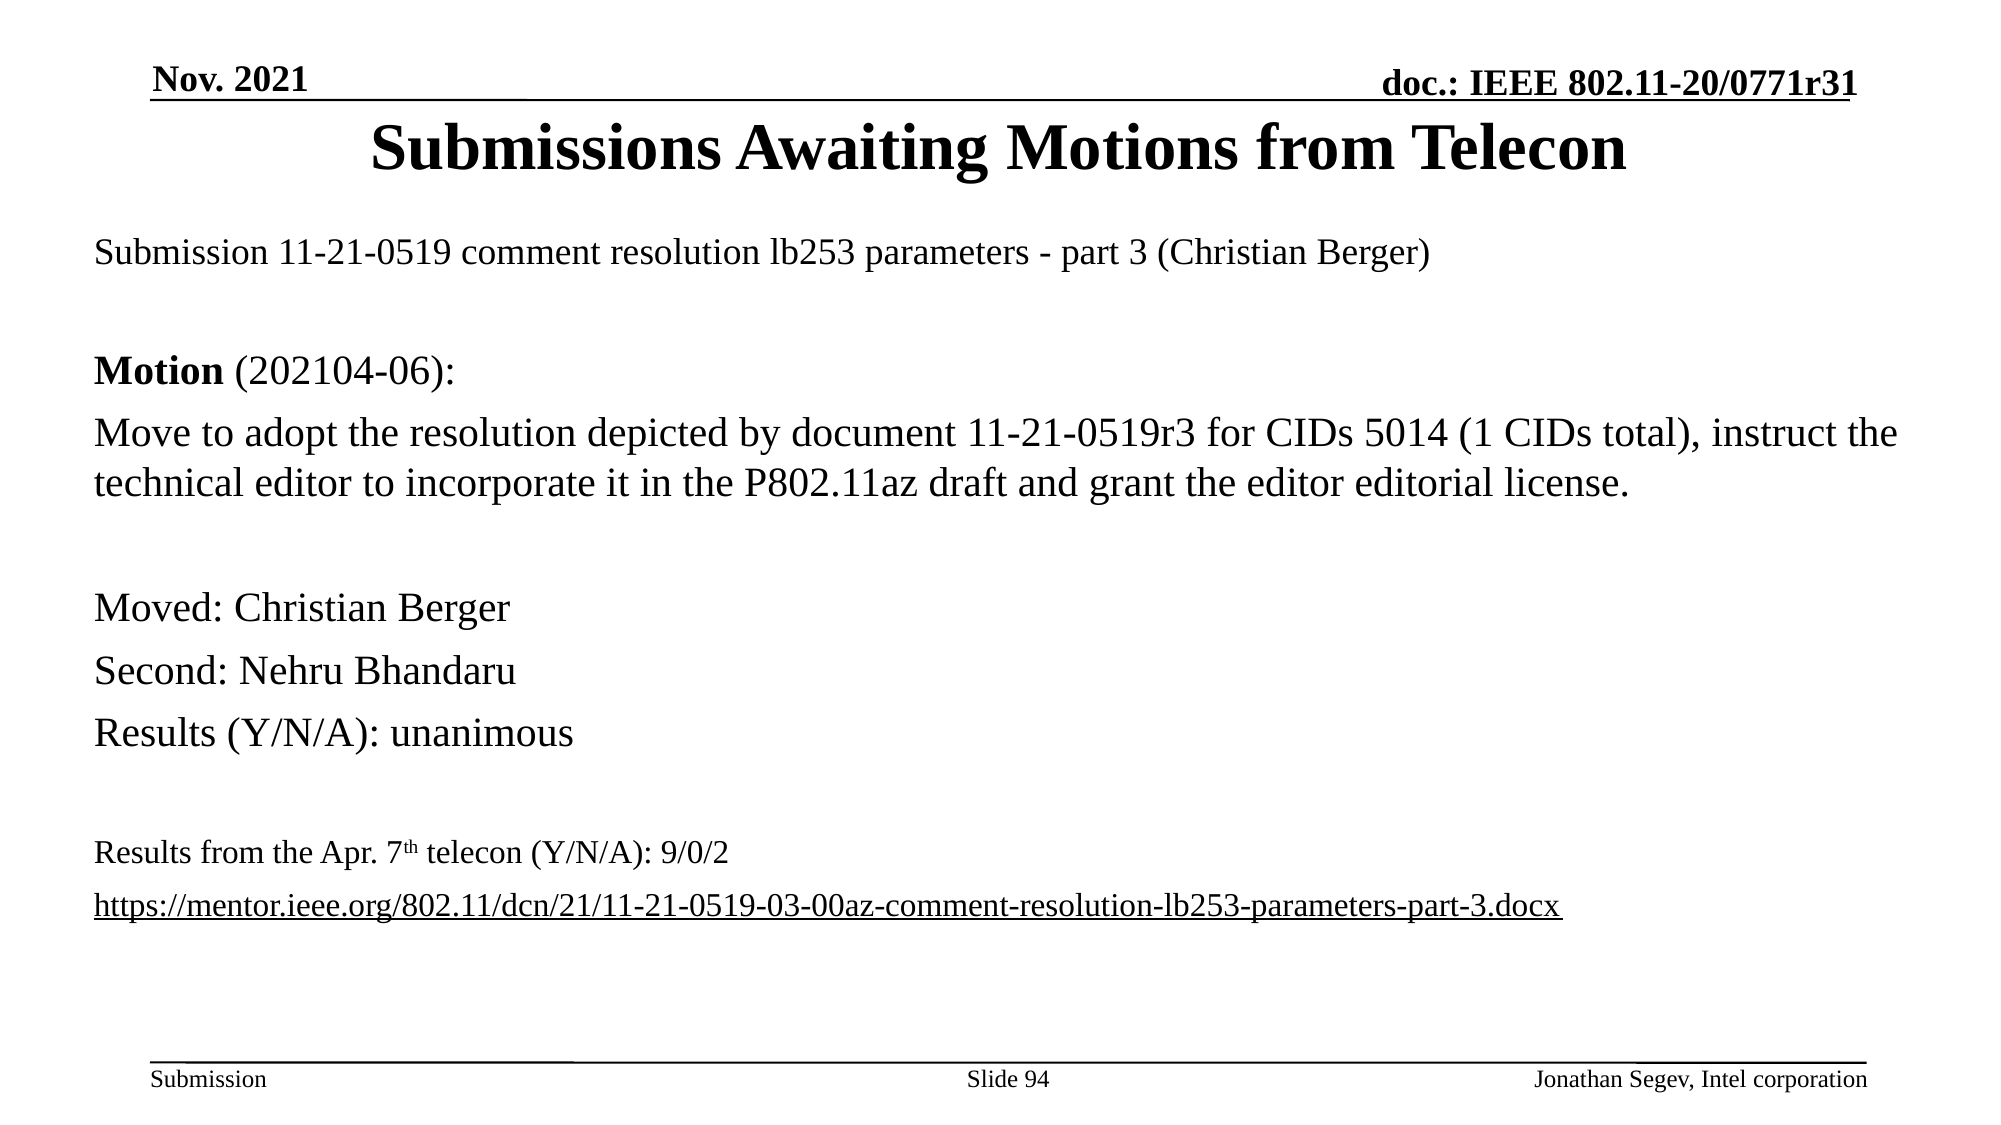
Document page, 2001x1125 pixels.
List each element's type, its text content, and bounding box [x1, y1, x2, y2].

list Submission 11-21-0519 comment resolution lb253 parameters - part 3 (Christian Berger) Motion (202104-06): Move to adopt the resolution depicted by document 11-21-0519r3 for CIDs 5014 (1 CIDs total), instruct the technical editor to incorporate it in the P802.11az draft and grant the editor editorial license. Moved: Christian Berger Second: Nehru Bhandaru Results (Y/N/A): unanimous Results from the Apr. 7th telecon (Y/N/A): 9/0/2 https://mentor.ieee.org/802.11/dcn/21/11-21-0519-03-00az-comment-resolution-lb253-parameters-part-3.docx [78, 219, 1922, 1000]
title Submissions Awaiting Motions from Telecon [149, 112, 1850, 173]
slide_number Slide 94 [950, 1061, 1067, 1123]
footer Jonathan Segev, Intel corporation [1171, 1061, 1869, 1093]
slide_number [152, 54, 563, 100]
